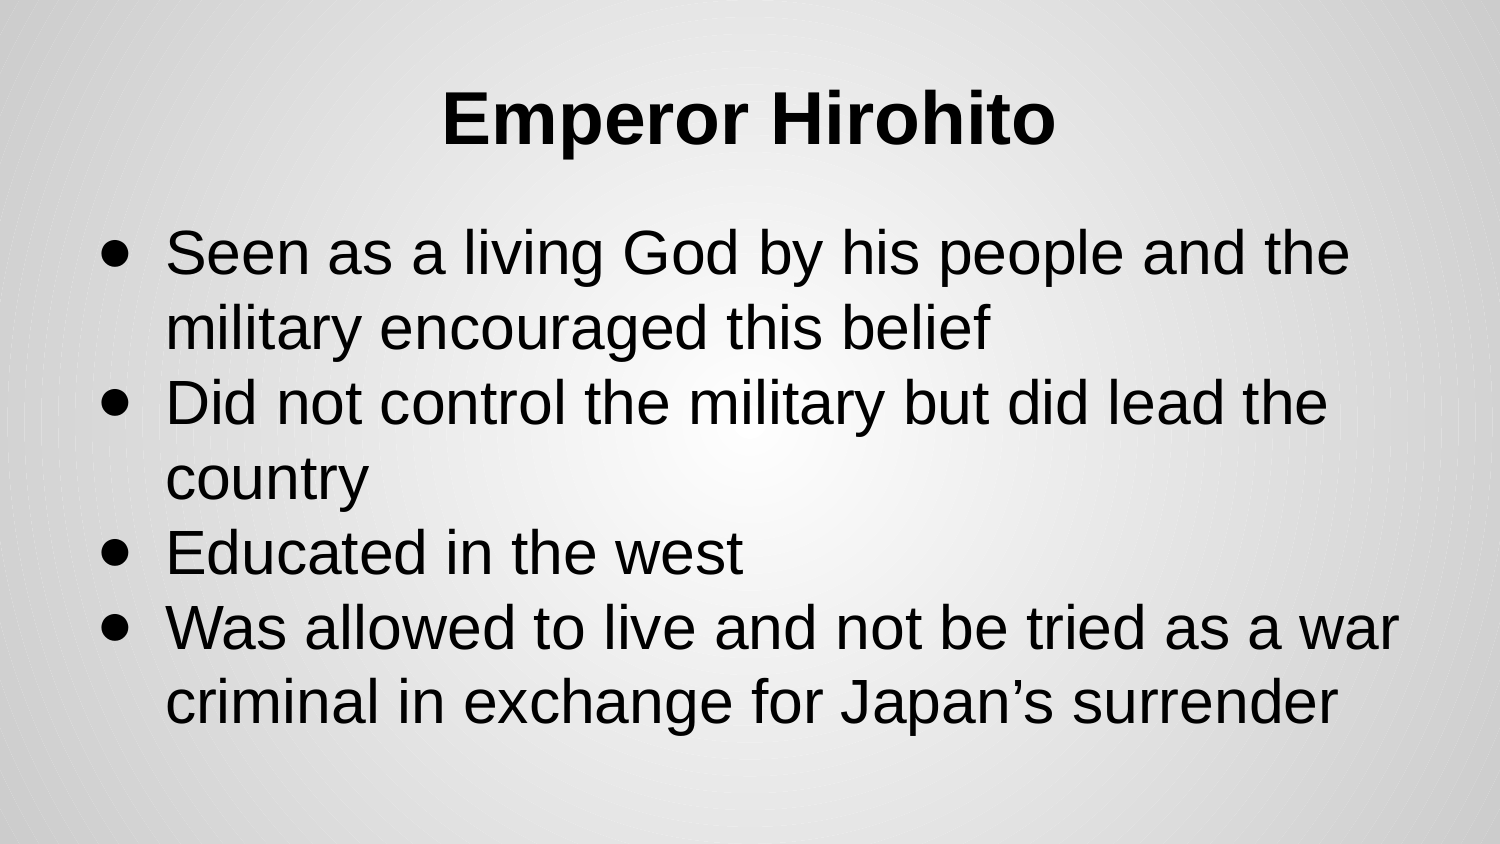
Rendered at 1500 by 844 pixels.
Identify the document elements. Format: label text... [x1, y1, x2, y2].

title Emperor Hirohito [75, 33, 1425, 175]
list Seen as a living God by his people and the military encouraged this belief Did not control the military but did lead the country Educated in the west Was allowed to live and not be tried as a war criminal in exchange for Japan’s surrender [75, 196, 1425, 808]
